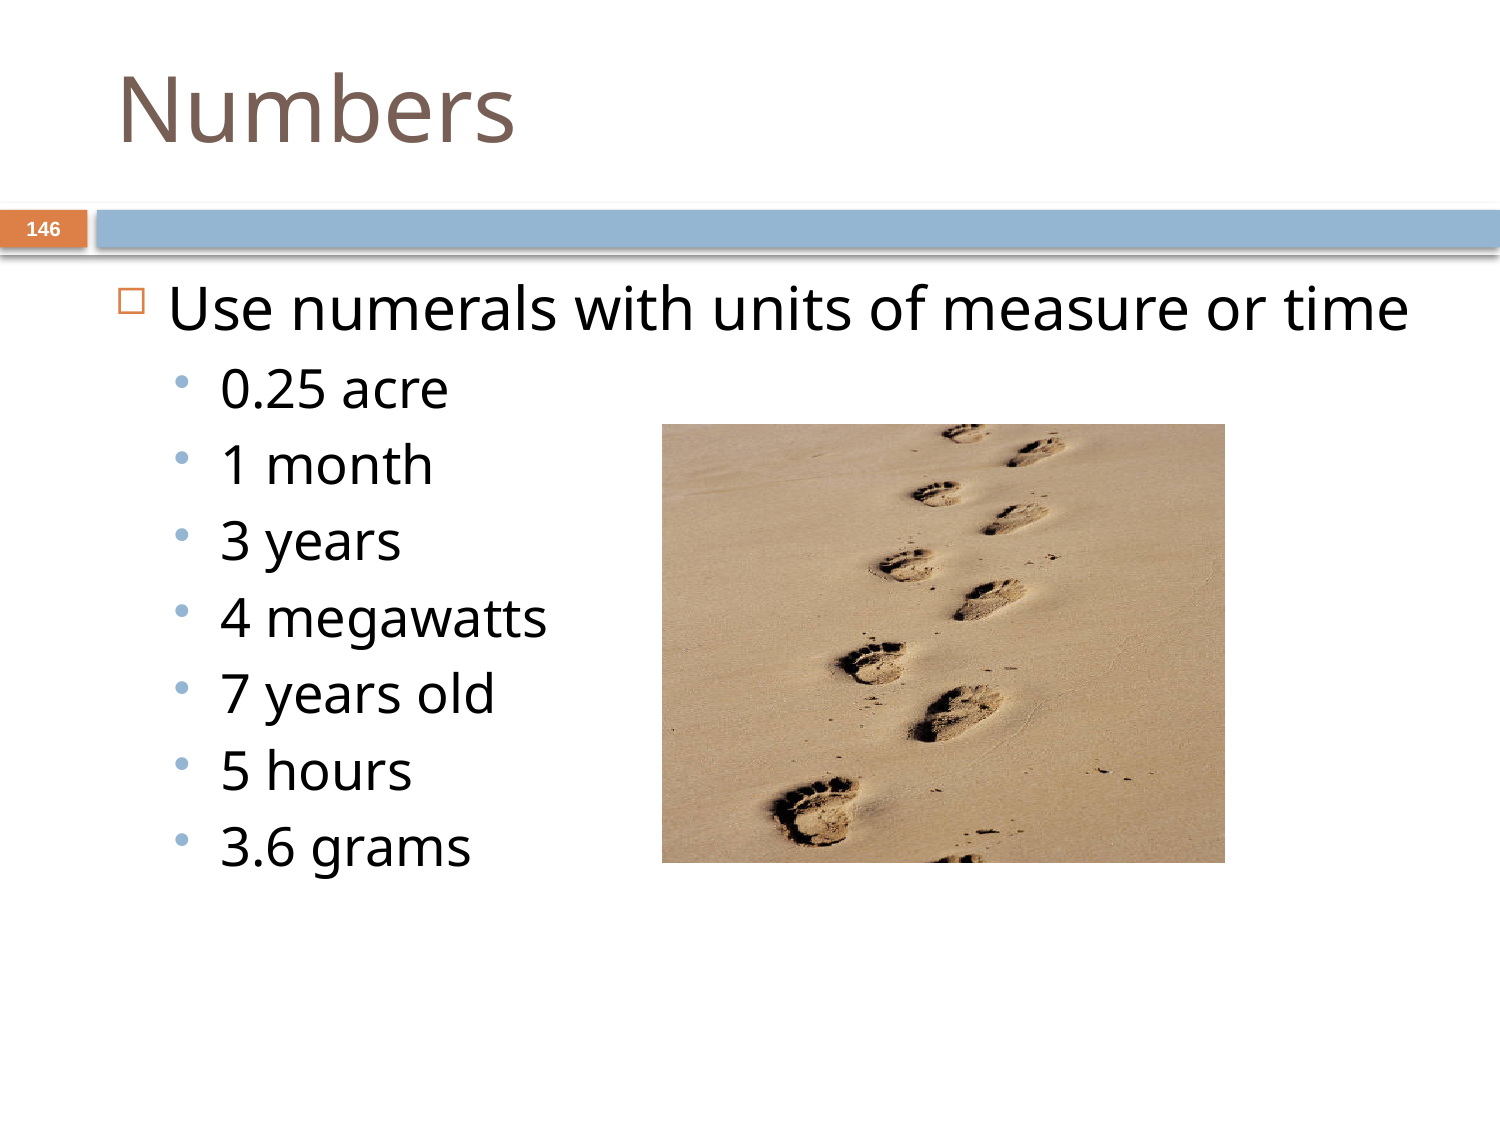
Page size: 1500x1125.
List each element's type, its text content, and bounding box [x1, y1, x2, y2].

slide_number 146 [0, 208, 88, 249]
picture [662, 424, 1226, 863]
title Numbers [100, 24, 1438, 188]
list Use numerals with units of measure or time 0.25 acre 1 month 3 years 4 megawatts 7 years old 5 hours 3.6 grams [100, 262, 1438, 1000]
